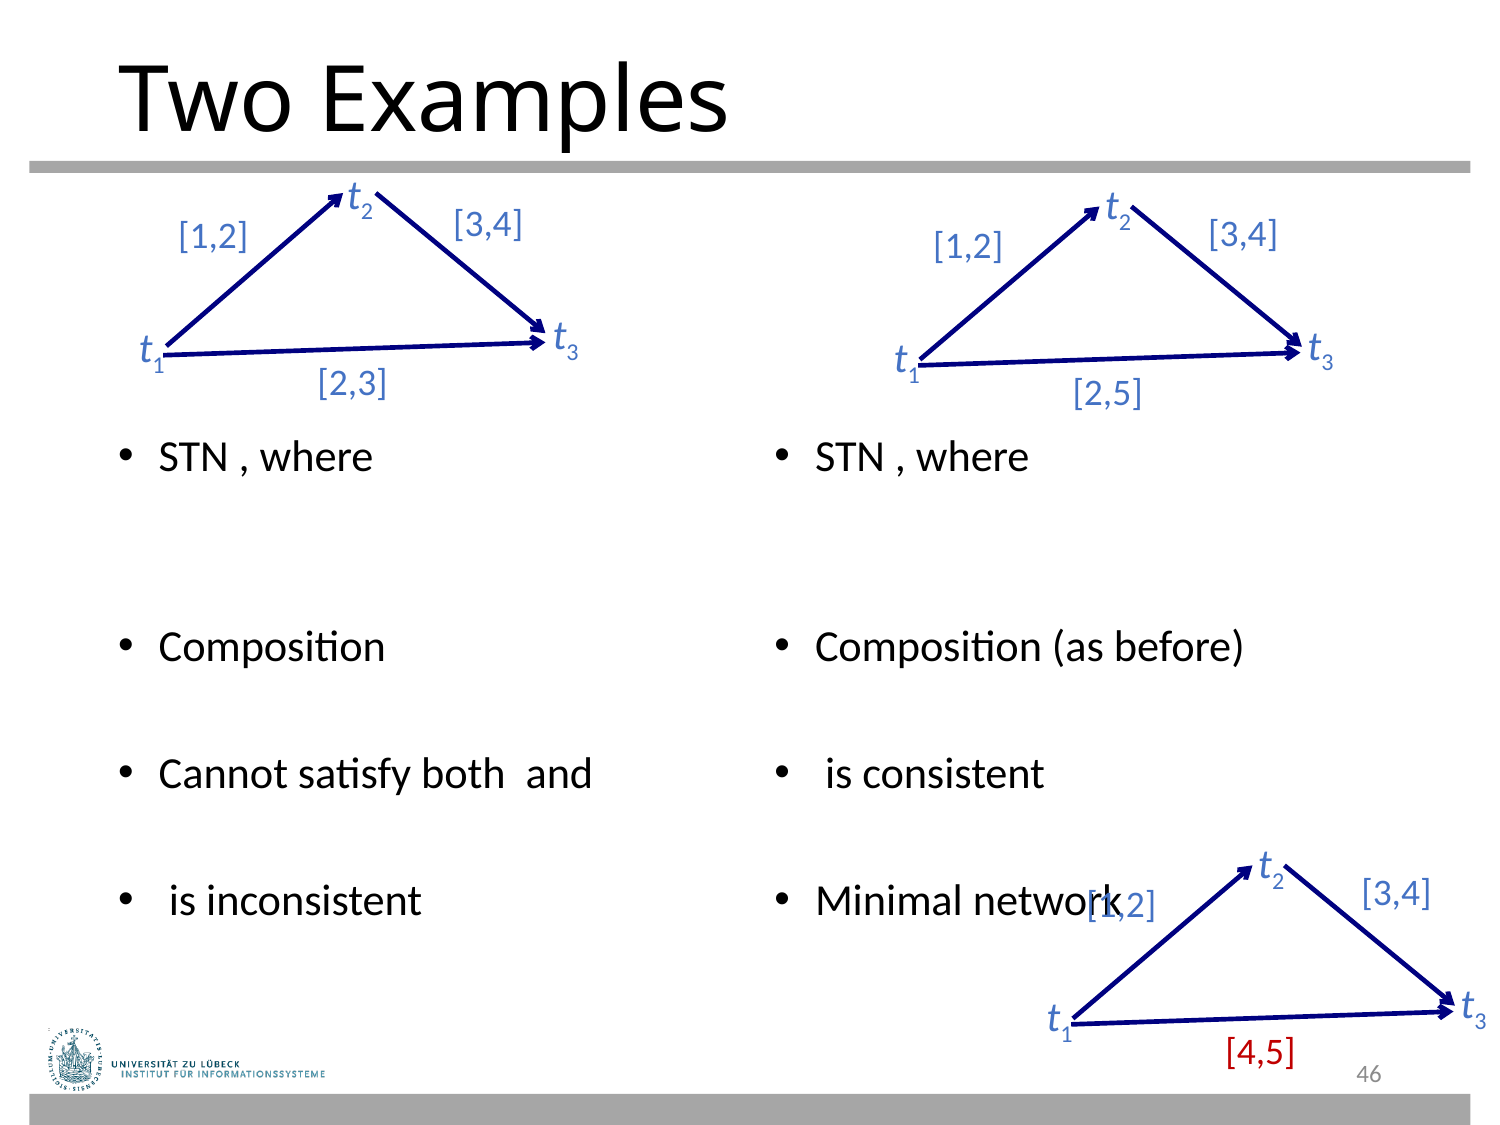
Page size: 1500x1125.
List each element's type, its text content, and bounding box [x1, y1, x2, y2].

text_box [131, 167, 581, 404]
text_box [886, 178, 1336, 414]
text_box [1039, 836, 1489, 1073]
slide_number 46 [1059, 1073, 1397, 1103]
title Two Examples [103, 42, 1397, 161]
